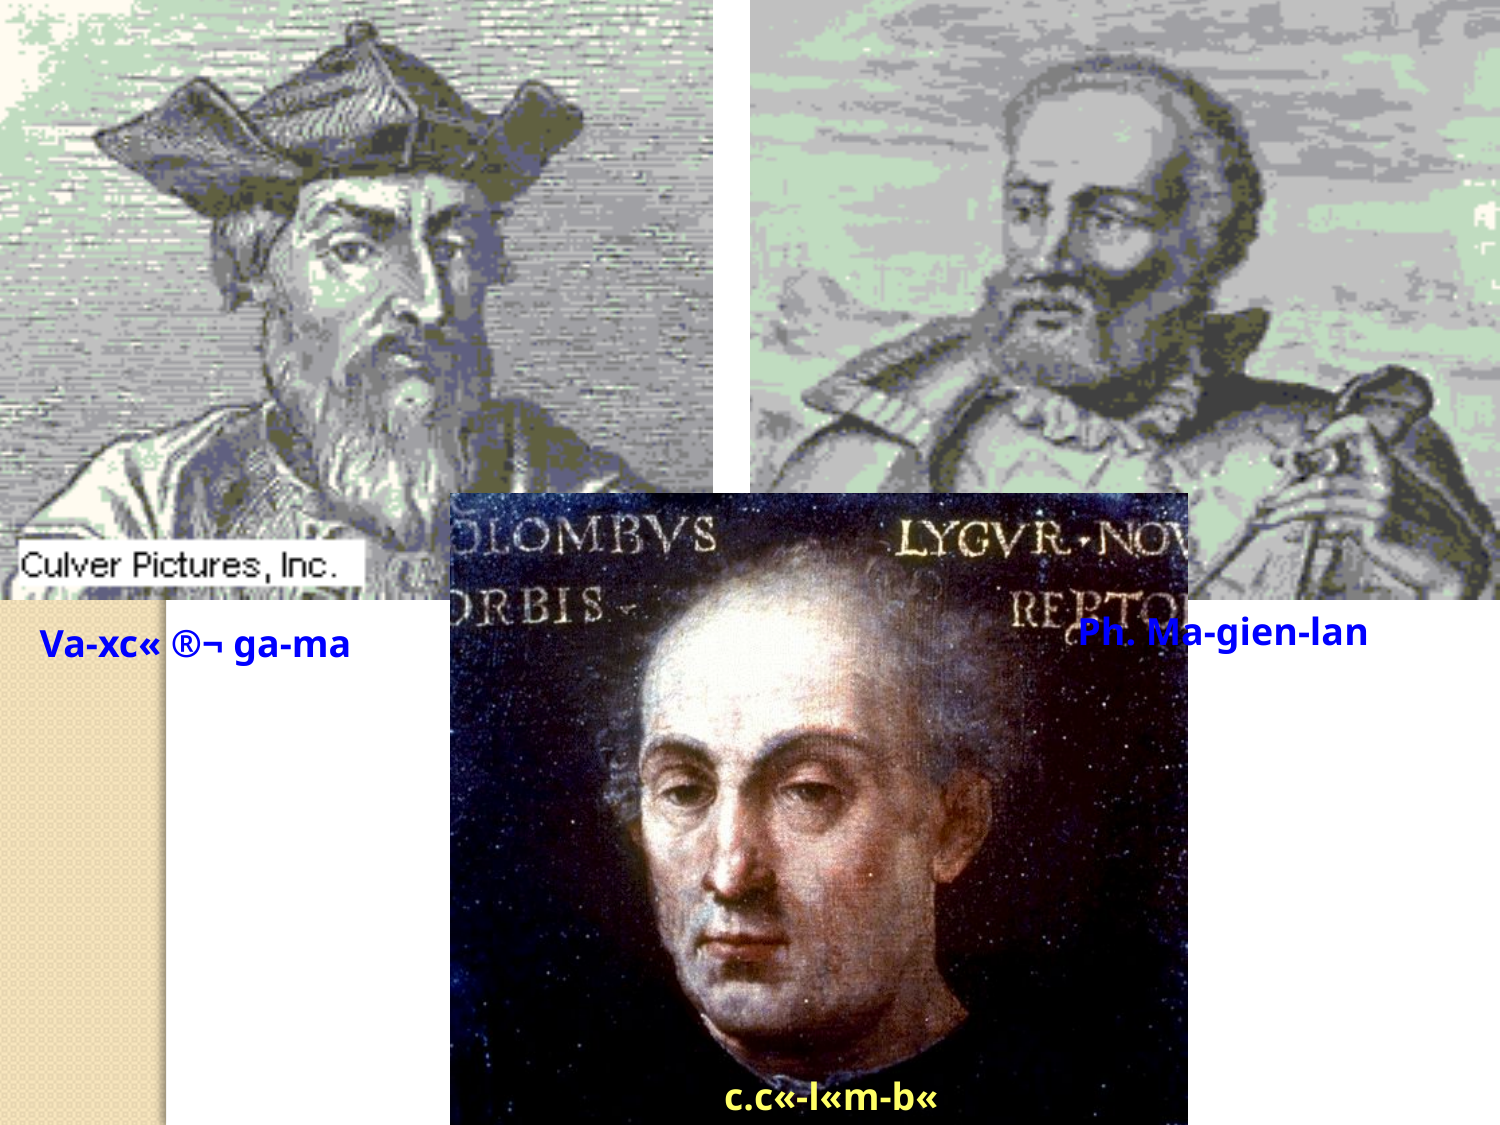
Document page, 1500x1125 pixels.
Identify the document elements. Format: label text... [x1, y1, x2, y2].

picture [0, 0, 1500, 1125]
text_box Ph. Ma-gien-lan [1195, 611, 1500, 661]
text_box Va-xc« ®¬ ga-ma [24, 612, 442, 673]
